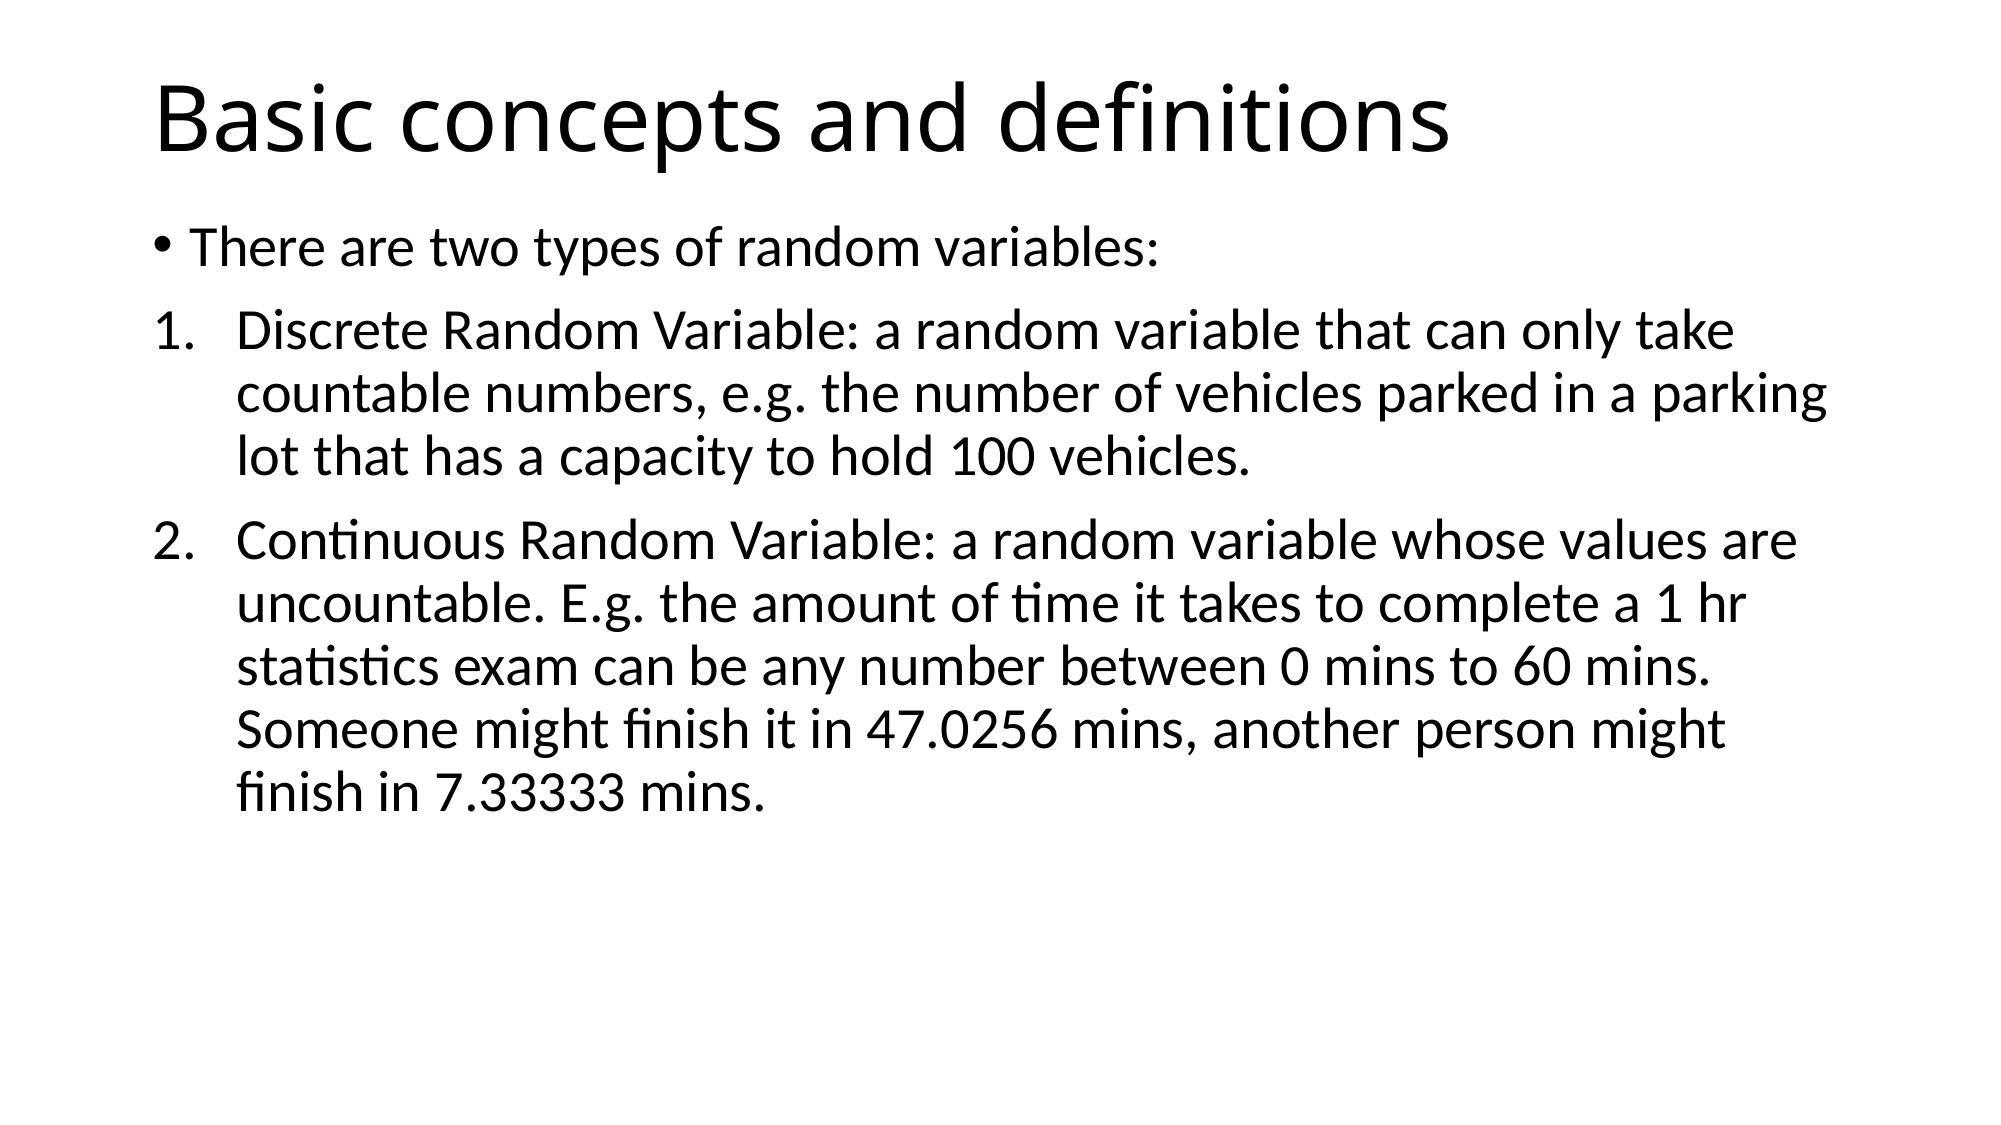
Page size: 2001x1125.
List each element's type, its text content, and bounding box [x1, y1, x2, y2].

list There are two types of random variables: Discrete Random Variable: a random variable that can only take countable numbers, e.g. the number of vehicles parked in a parking lot that has a capacity to hold 100 vehicles. Continuous Random Variable: a random variable whose values are uncountable. E.g. the amount of time it takes to complete a 1 hr statistics exam can be any number between 0 mins to 60 mins. Someone might finish it in 47.0256 mins, another person might finish in 7.33333 mins. [137, 208, 1863, 1014]
title Basic concepts and definitions [137, 59, 1863, 184]
